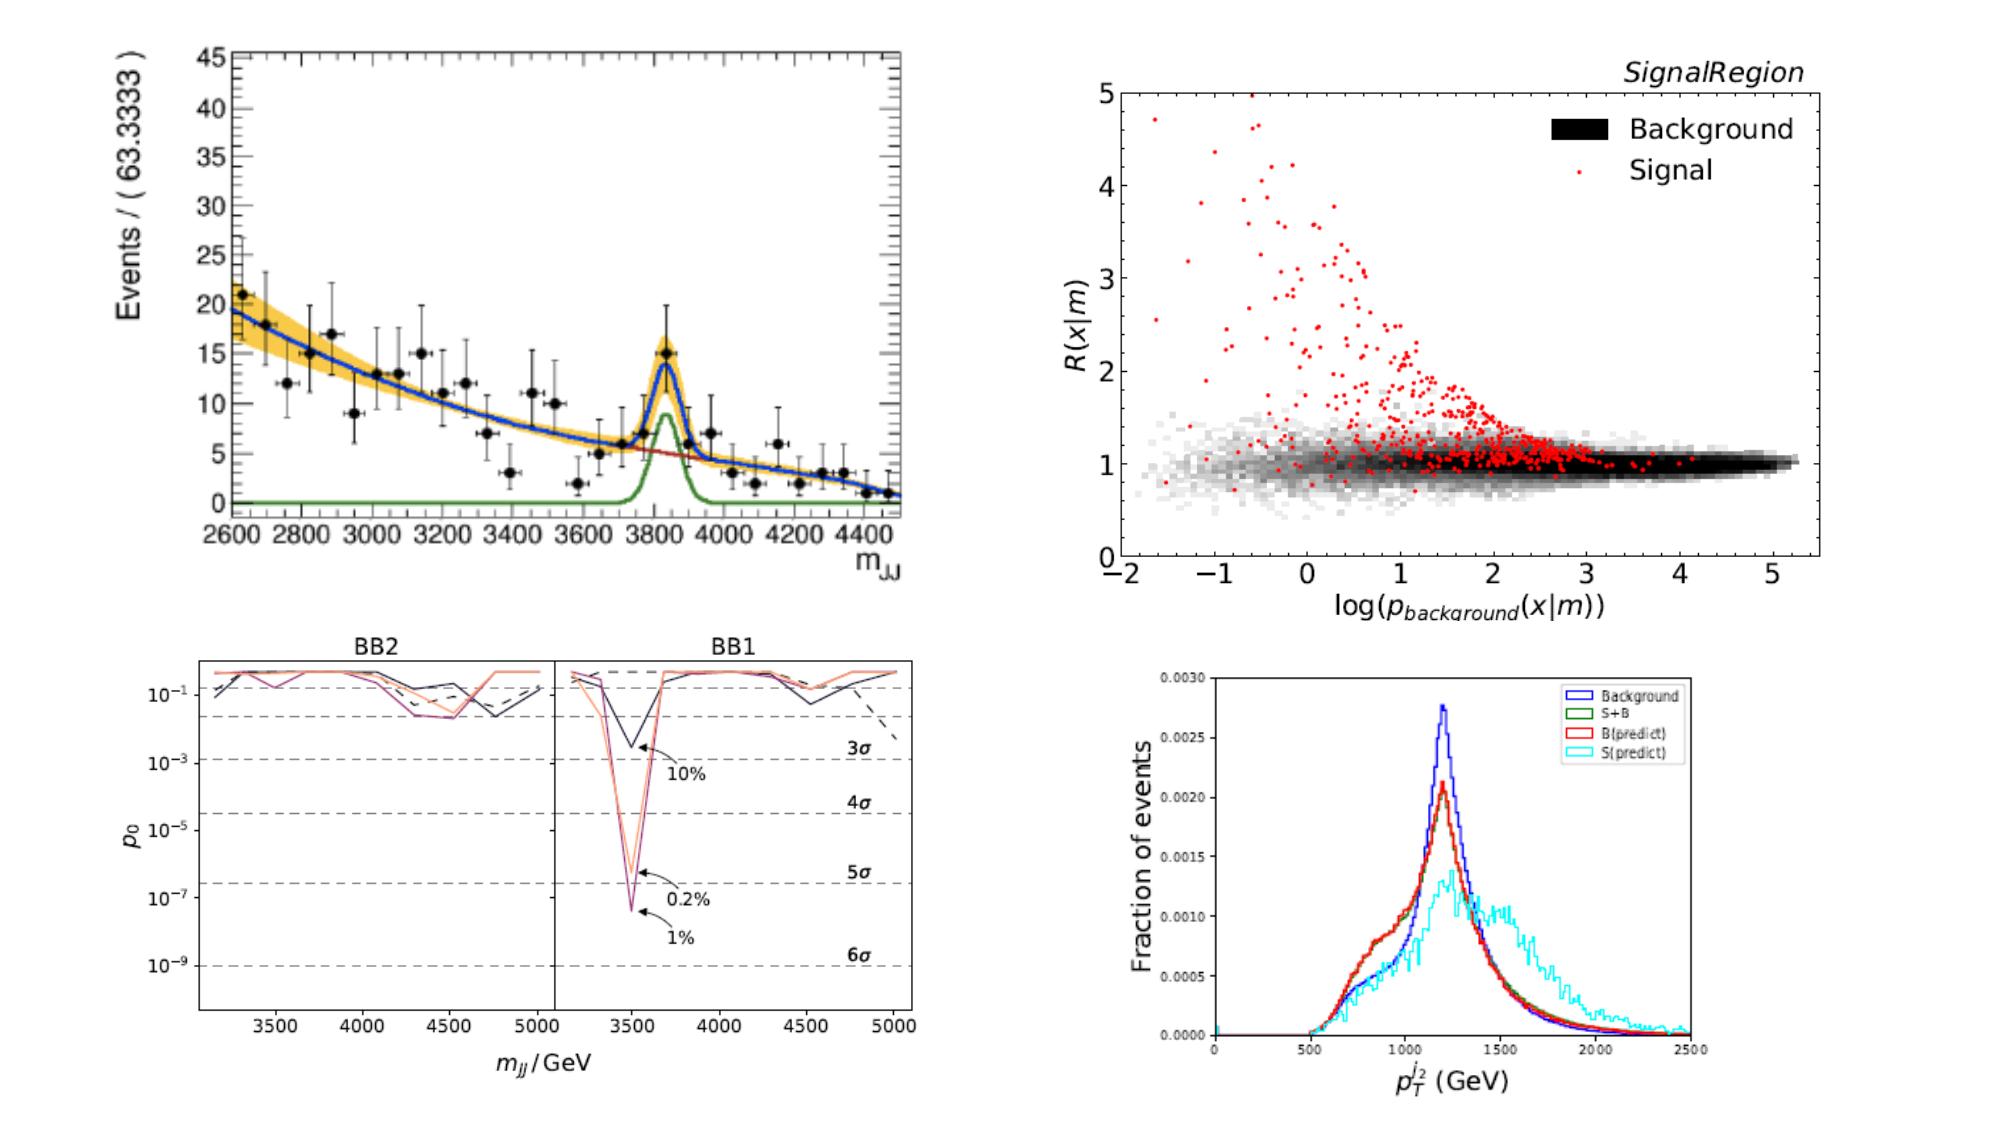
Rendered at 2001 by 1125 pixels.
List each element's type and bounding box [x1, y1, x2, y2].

picture [38, 17, 1000, 1108]
picture [1014, 0, 1893, 1108]
